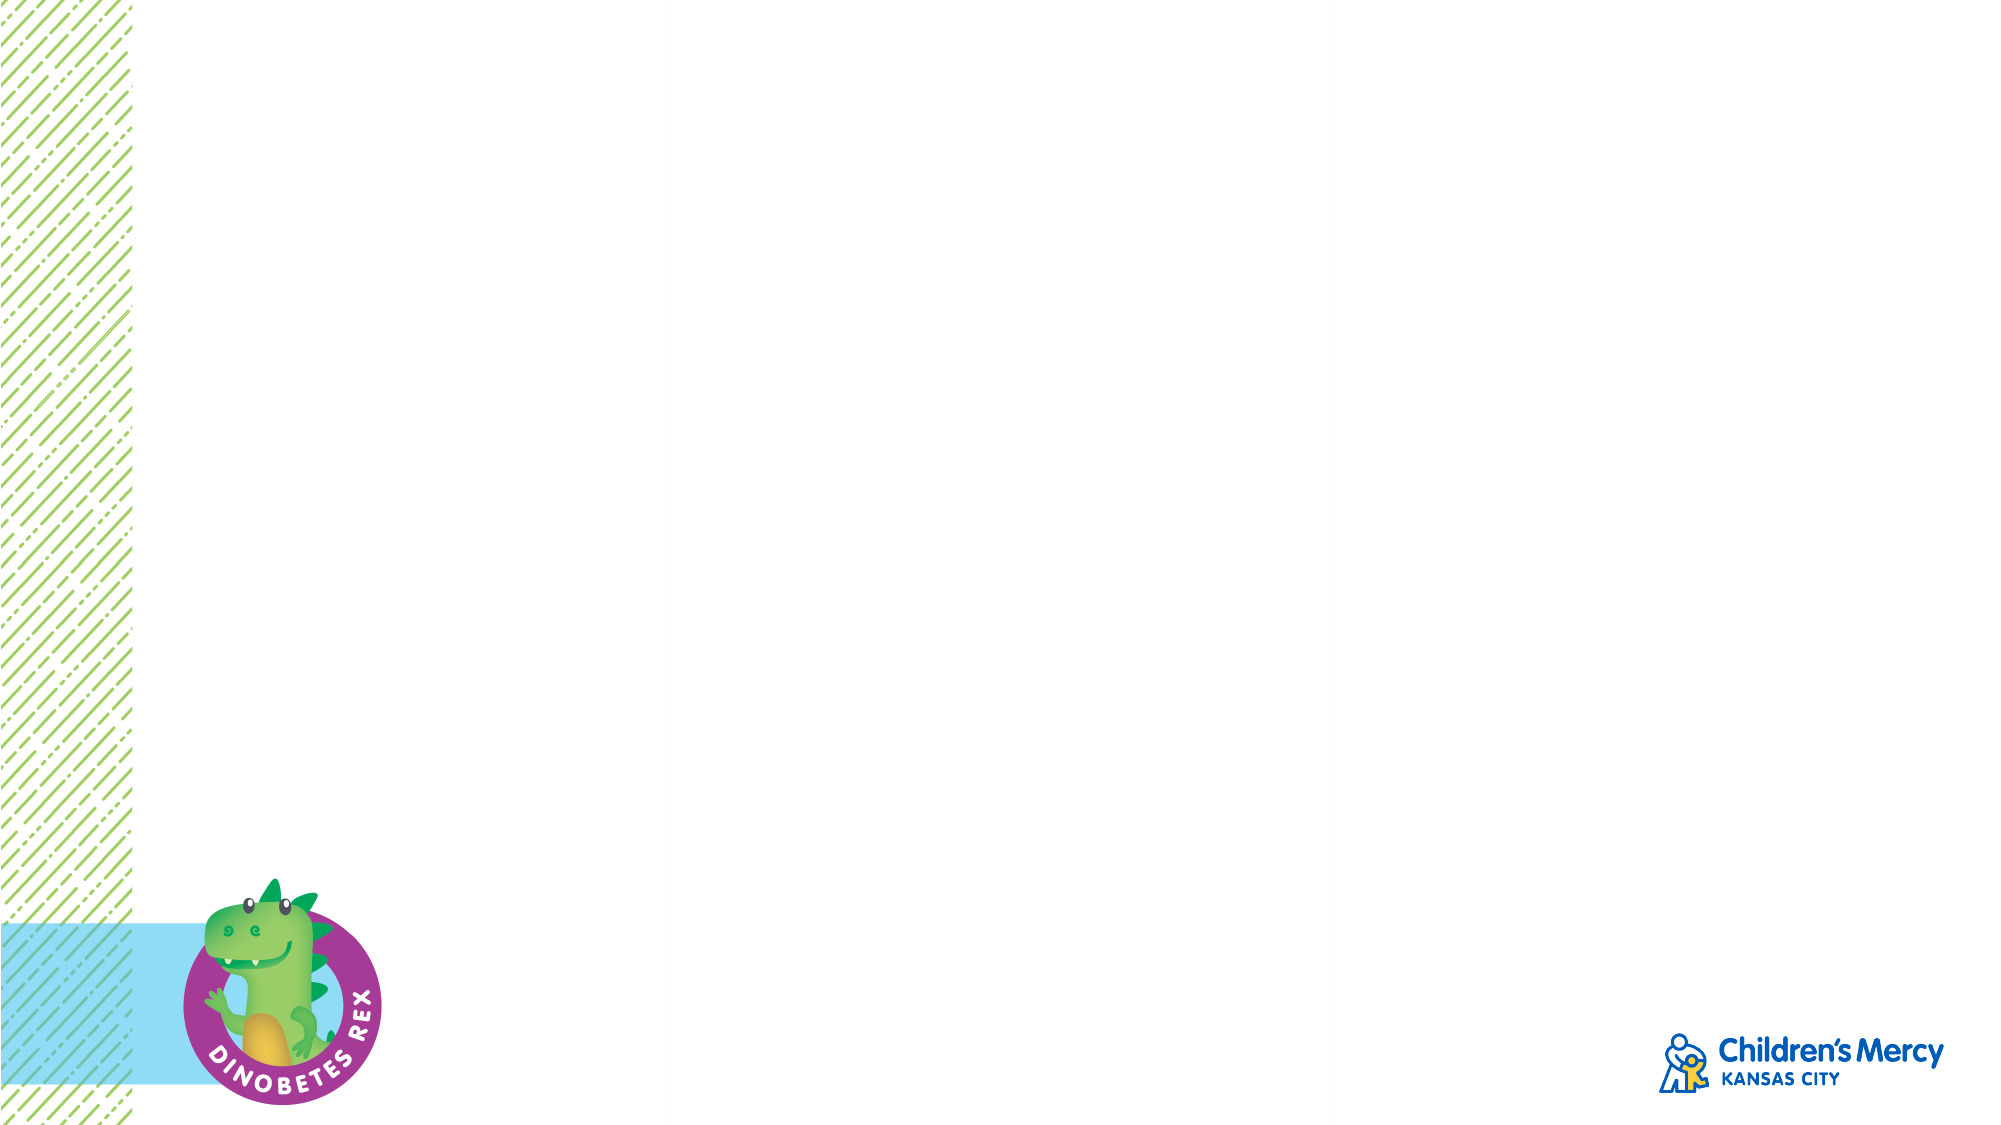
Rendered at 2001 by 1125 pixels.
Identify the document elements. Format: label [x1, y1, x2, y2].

picture [1659, 1033, 1944, 1093]
picture [1, 0, 1432, 1125]
